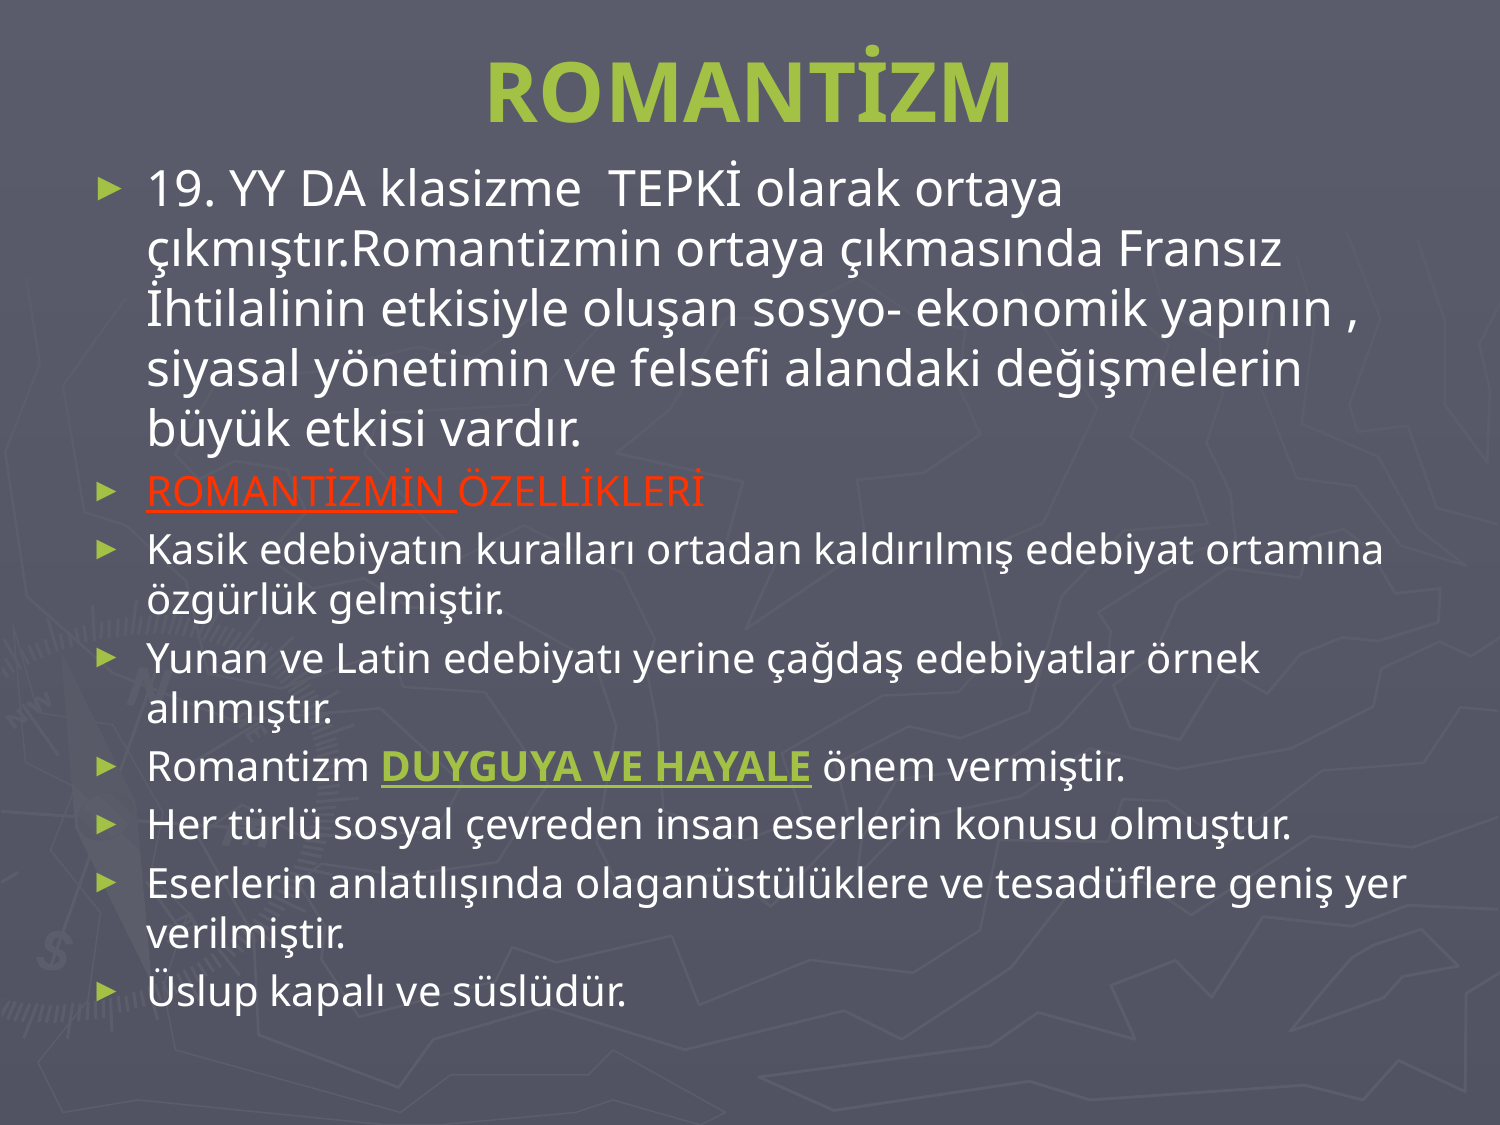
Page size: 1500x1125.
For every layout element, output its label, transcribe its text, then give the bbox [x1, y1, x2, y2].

title ROMANTİZM [49, 37, 1451, 142]
list 19. YY DA klasizme TEPKİ olarak ortaya çıkmıştır.Romantizmin ortaya çıkmasında Fransız İhtilalinin etkisiyle oluşan sosyo- ekonomik yapının , siyasal yönetimin ve felsefi alandaki değişmelerin büyük etkisi vardır. ROMANTİZMİN ÖZELLİKLERİ Kasik edebiyatın kuralları ortadan kaldırılmış edebiyat ortamına özgürlük gelmiştir. Yunan ve Latin edebiyatı yerine çağdaş edebiyatlar örnek alınmıştır. Romantizm DUYGUYA VE HAYALE önem vermiştir. Her türlü sosyal çevreden insan eserlerin konusu olmuştur. Eserlerin anlatılışında olaganüstülüklere ve tesadüflere geniş yer verilmiştir. Üslup kapalı ve süslüdür. [75, 148, 1471, 1094]
